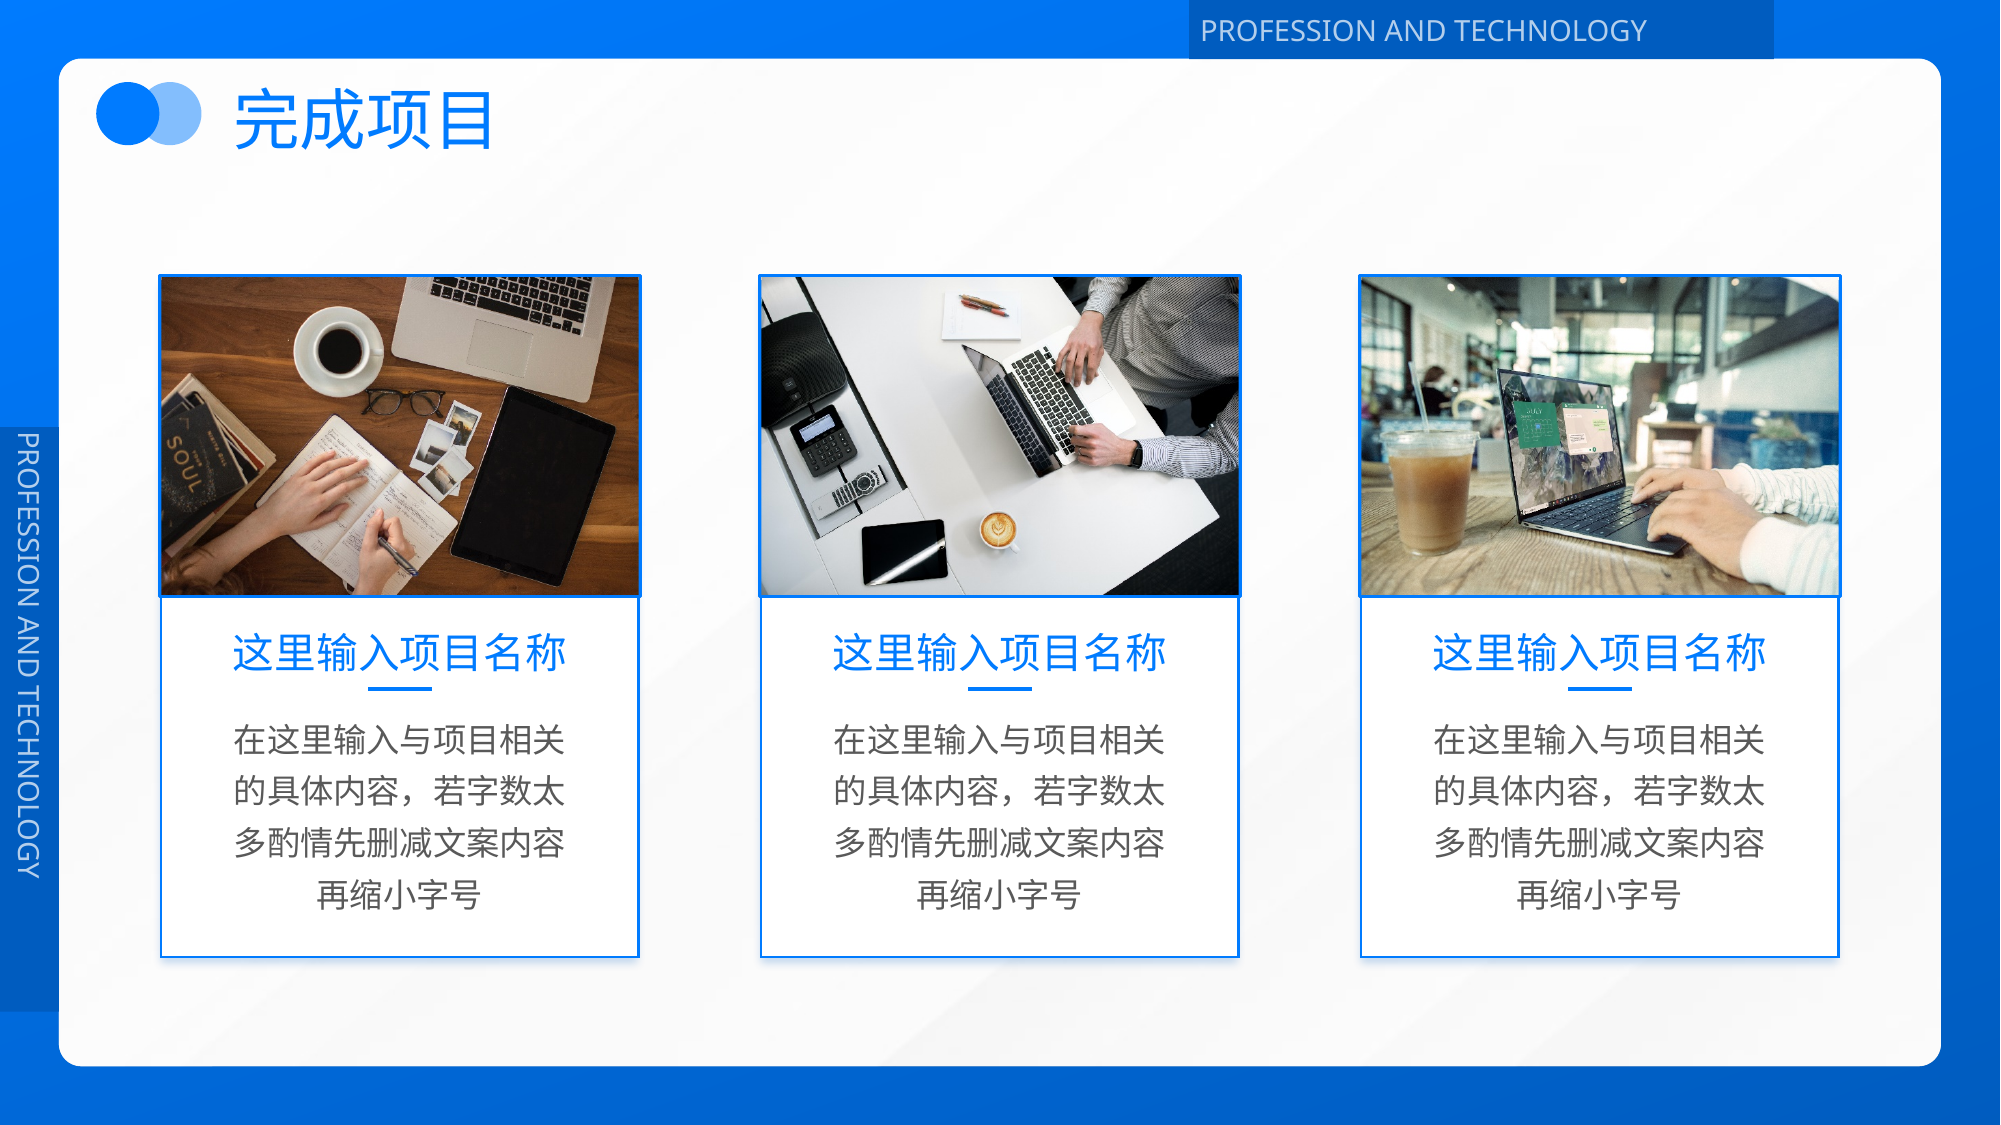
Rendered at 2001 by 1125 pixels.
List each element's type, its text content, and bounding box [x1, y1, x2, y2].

text_box 这里输入项目名称 [822, 619, 1178, 685]
text_box [1360, 598, 1840, 958]
picture [1361, 277, 1839, 596]
text_box 应用实例3 [149, 82, 202, 146]
text_box [760, 598, 1240, 958]
text_box 在这里输入与项目相关的具体内容，若字数太多酌情先删减文案内容再缩小字号 [208, 699, 592, 922]
text_box [160, 598, 640, 958]
picture [161, 277, 639, 596]
text_box 这里输入项目名称 [1386, 619, 1814, 685]
text_box 这里输入项目名称 [231, 619, 569, 685]
list 完成项目 [218, 70, 552, 158]
picture [761, 277, 1239, 596]
text_box 在这里输入与项目相关的具体内容，若字数太多酌情先删减文案内容再缩小字号 [1411, 699, 1789, 922]
text_box 在这里输入与项目相关的具体内容，若字数太多酌情先删减文案内容再缩小字号 [809, 699, 1191, 922]
